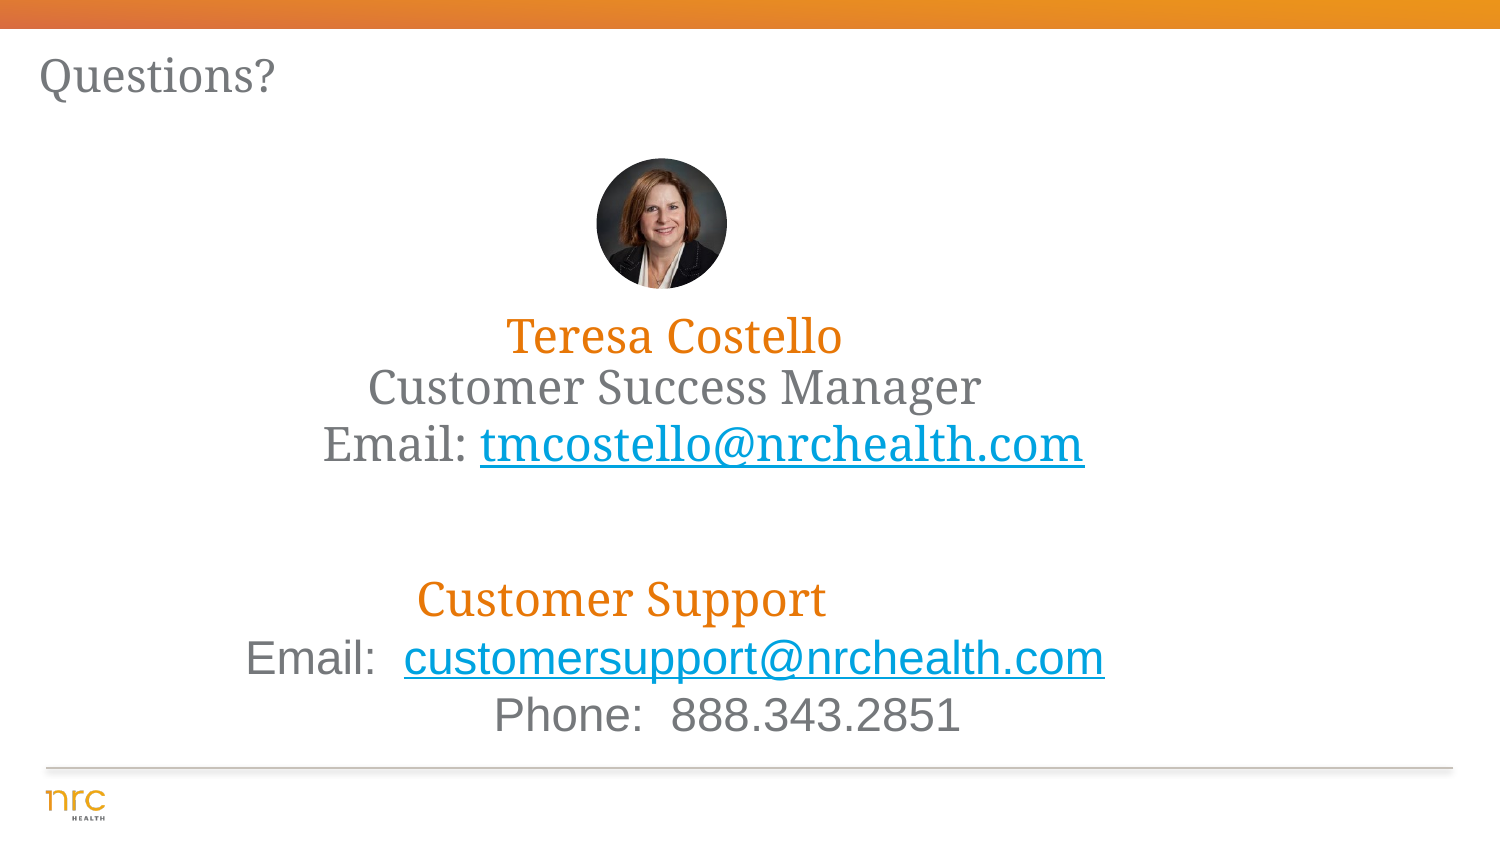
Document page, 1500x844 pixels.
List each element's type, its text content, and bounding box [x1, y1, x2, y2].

title Questions? [23, 39, 1477, 181]
text_box [746, 467, 754, 529]
text_box [452, 397, 603, 548]
text_box [499, 400, 839, 460]
picture [596, 158, 728, 289]
list Teresa Costello Customer Success Manager Email: tmcostello@nrchealth.com Customer Support Email: customersupport@nrchealth.com Phone: 888.343.2851 [0, 196, 1350, 754]
